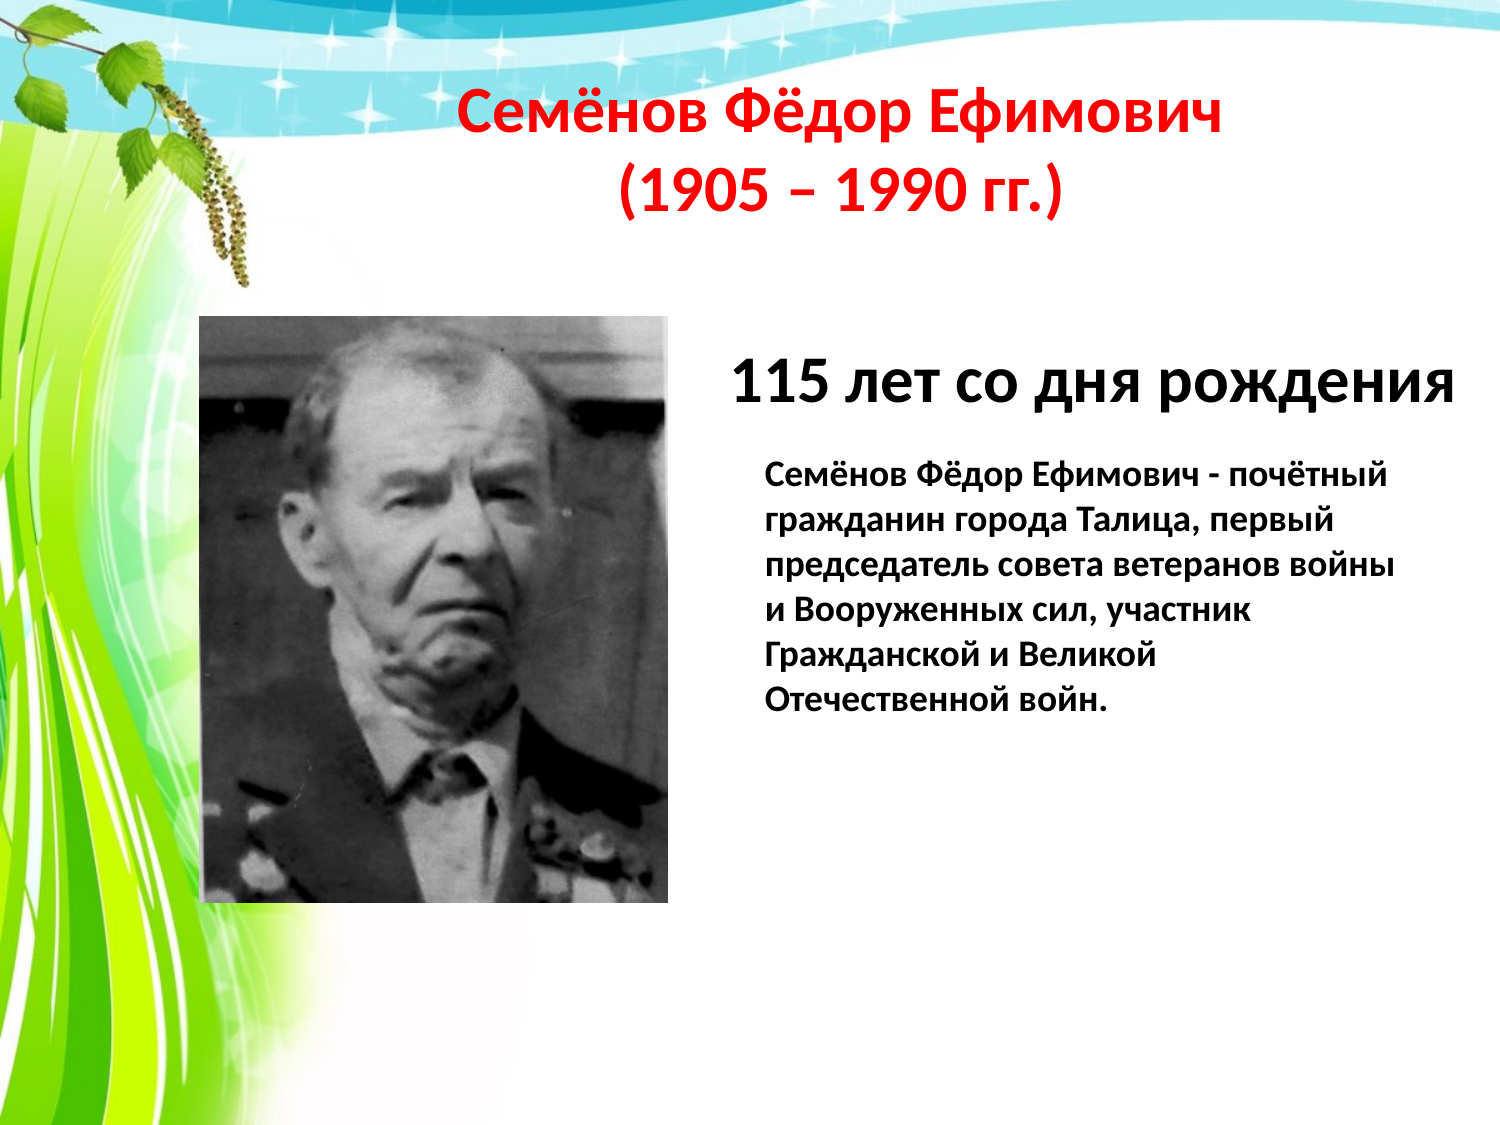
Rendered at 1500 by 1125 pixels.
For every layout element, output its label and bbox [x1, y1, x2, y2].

list [198, 316, 669, 903]
picture [0, 0, 1500, 1125]
